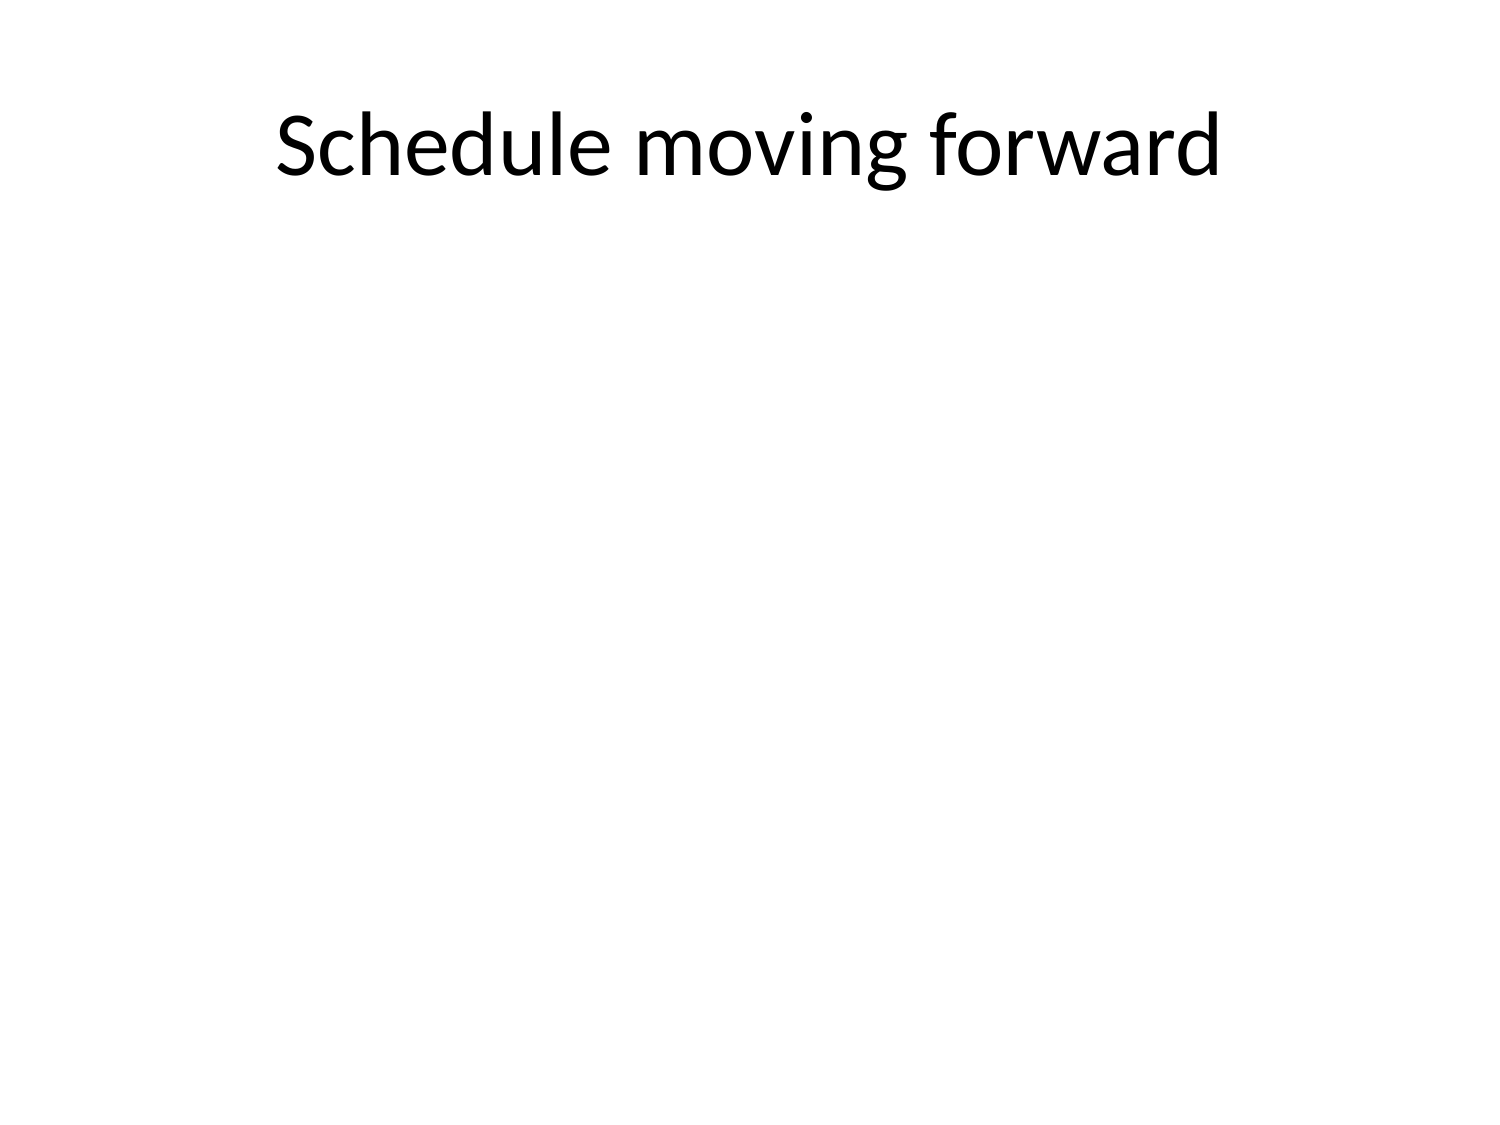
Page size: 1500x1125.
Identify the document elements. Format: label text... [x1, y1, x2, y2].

title Schedule moving forward [75, 45, 1425, 233]
